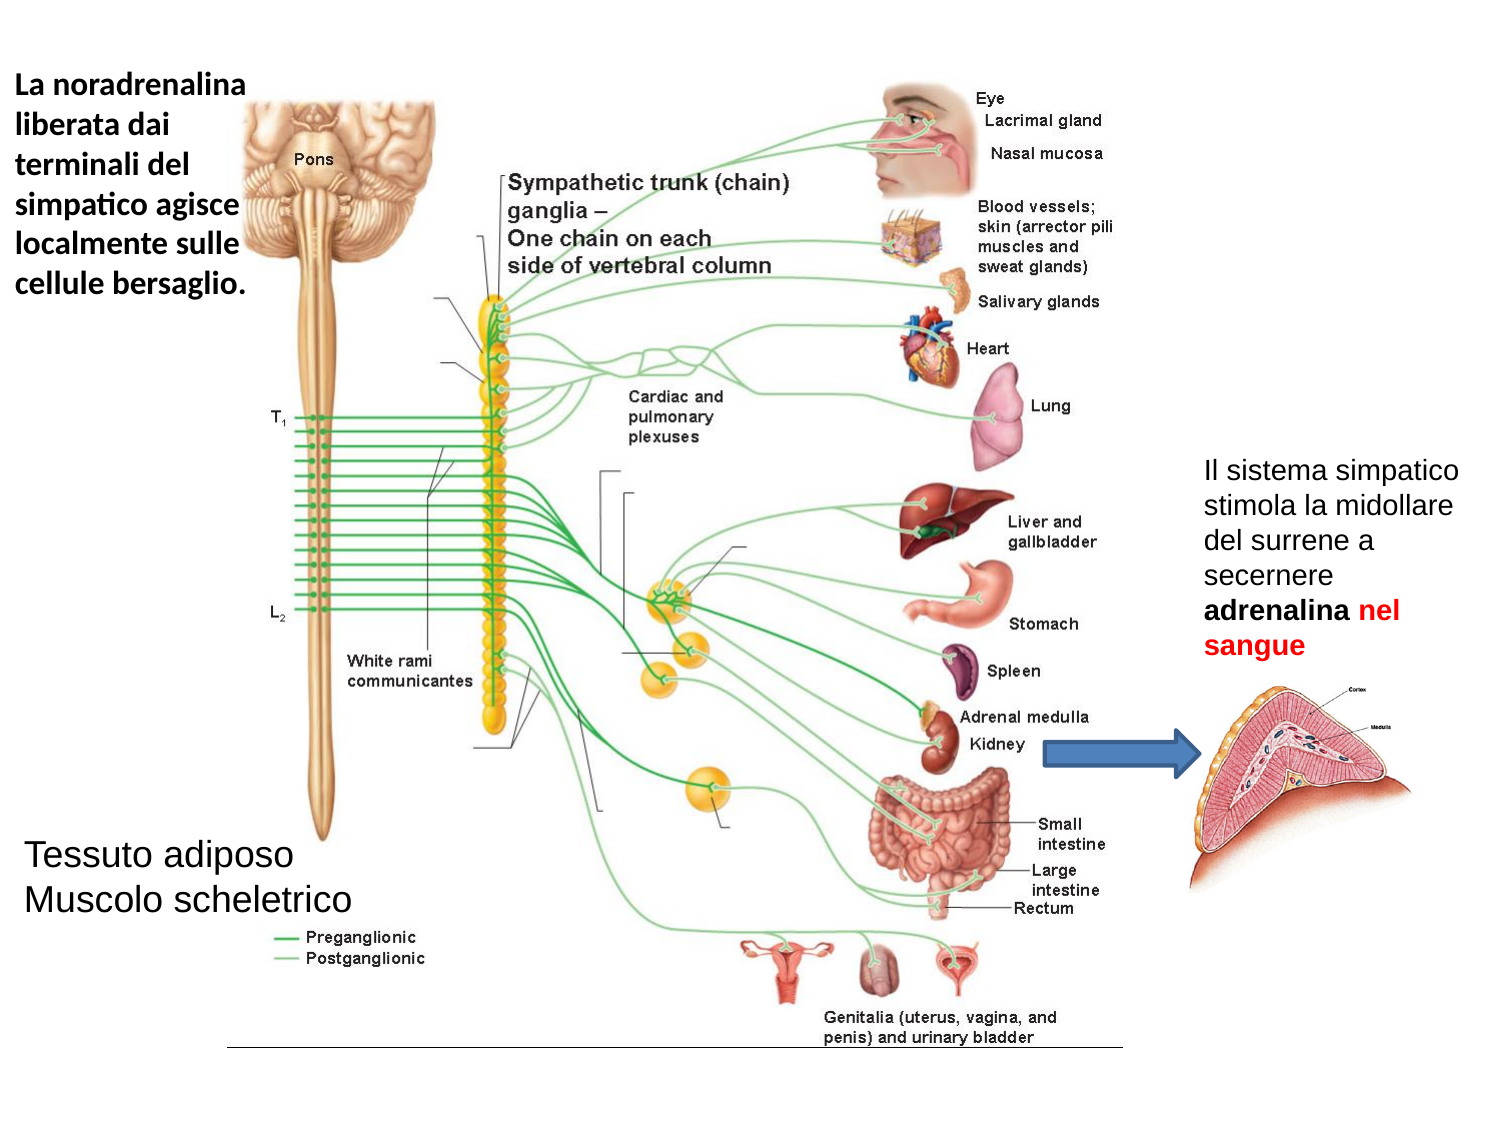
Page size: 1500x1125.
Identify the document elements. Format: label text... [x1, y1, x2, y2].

text_box Il sistema simpatico stimola la midollare del surrene a secernere adrenalina nel sangue [1189, 444, 1497, 669]
text_box La noradrenalina liberata dai terminali del simpatico agisce localmente sulle cellule bersaglio. [0, 54, 278, 309]
text_box Tessuto adiposo Muscolo scheletrico [9, 822, 222, 928]
picture [1144, 671, 1457, 906]
text_box [1127, 739, 1139, 768]
picture [227, 79, 1123, 1049]
